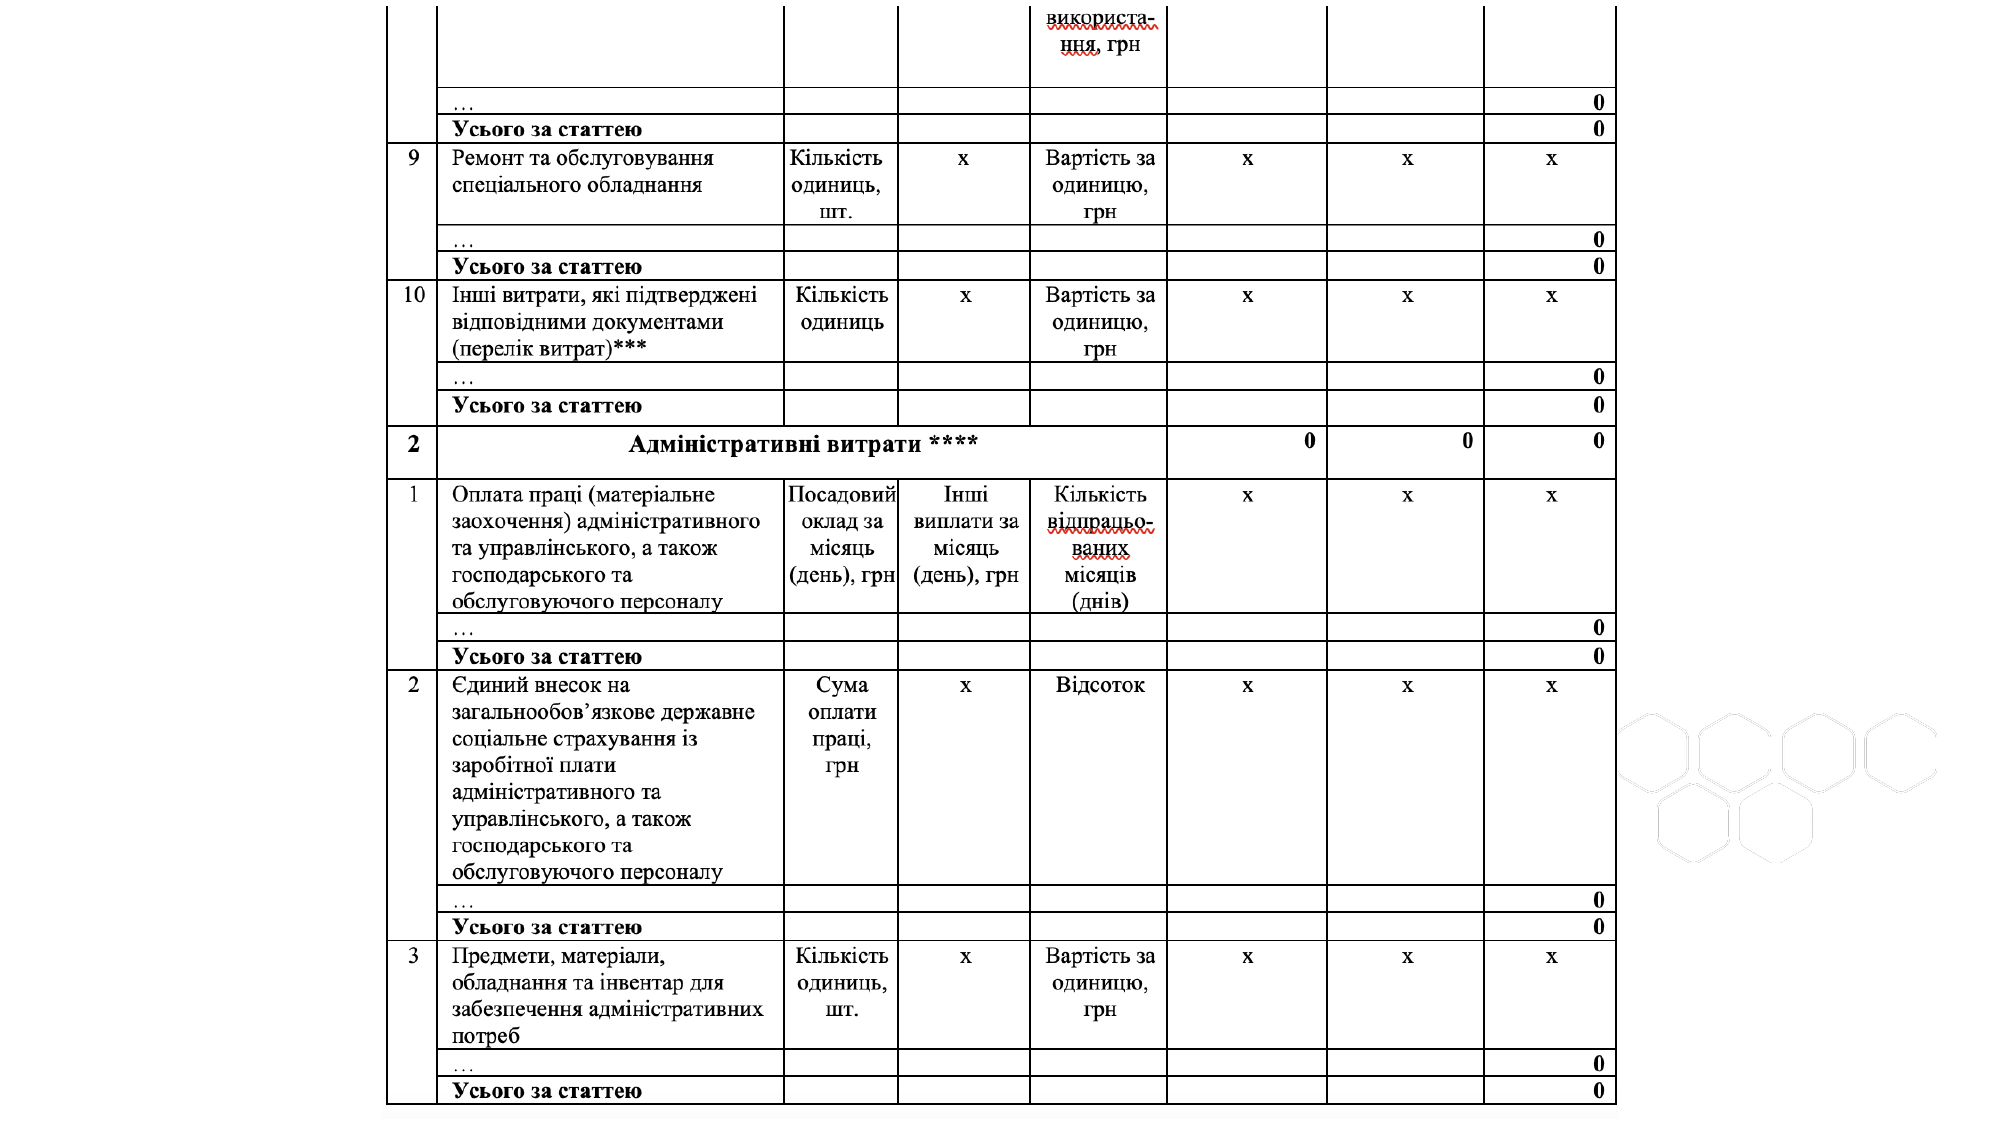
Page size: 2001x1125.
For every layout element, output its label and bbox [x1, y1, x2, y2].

picture [381, 5, 1942, 1119]
